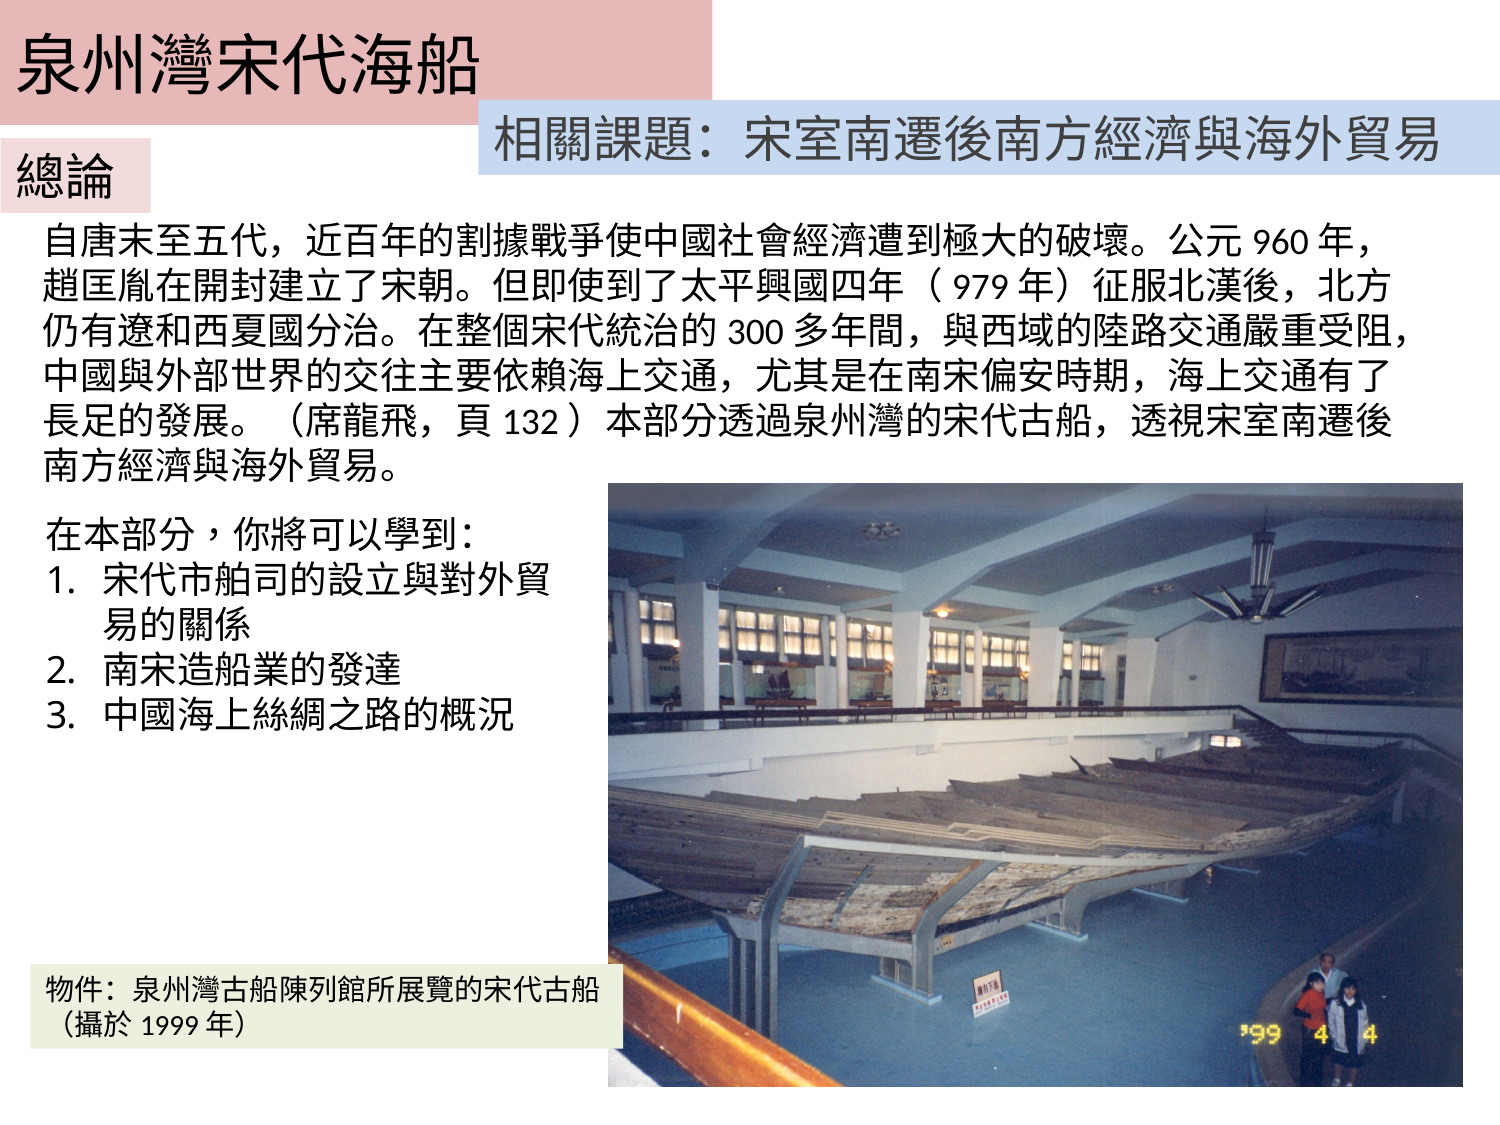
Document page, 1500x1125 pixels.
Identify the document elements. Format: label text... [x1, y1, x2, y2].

text_box 自唐末至五代，近百年的割據戰爭使中國社會經濟遭到極大的破壞。公元960年，趙匡胤在開封建立了宋朝。但即使到了太平興國四年（979年）征服北漢後，北方仍有遼和西夏國分治。在整個宋代統治的300多年間，與西域的陸路交通嚴重受阻，中國與外部世界的交往主要依賴海上交通，尤其是在南宋偏安時期，海上交通有了長足的發展。（席龍飛，頁132）本部分透過泉州灣的宋代古船，透視宋室南遷後南方經濟與海外貿易。 [28, 209, 1416, 495]
text_box 泉州灣宋代海船 [0, 0, 713, 125]
picture [608, 483, 1464, 1087]
text_box 相關課題：宋室南遷後南方經濟與海外貿易 [478, 99, 1500, 175]
text_box 物件：泉州灣古船陳列館所展覽的宋代古船 （攝於1999年） [30, 964, 602, 1049]
text_box 在本部分，你將可以學到： 宋代市舶司的設立與對外貿易的關係 南宋造船業的發達 中國海上絲綢之路的概況 [31, 504, 574, 789]
text_box 總論 [0, 138, 151, 213]
